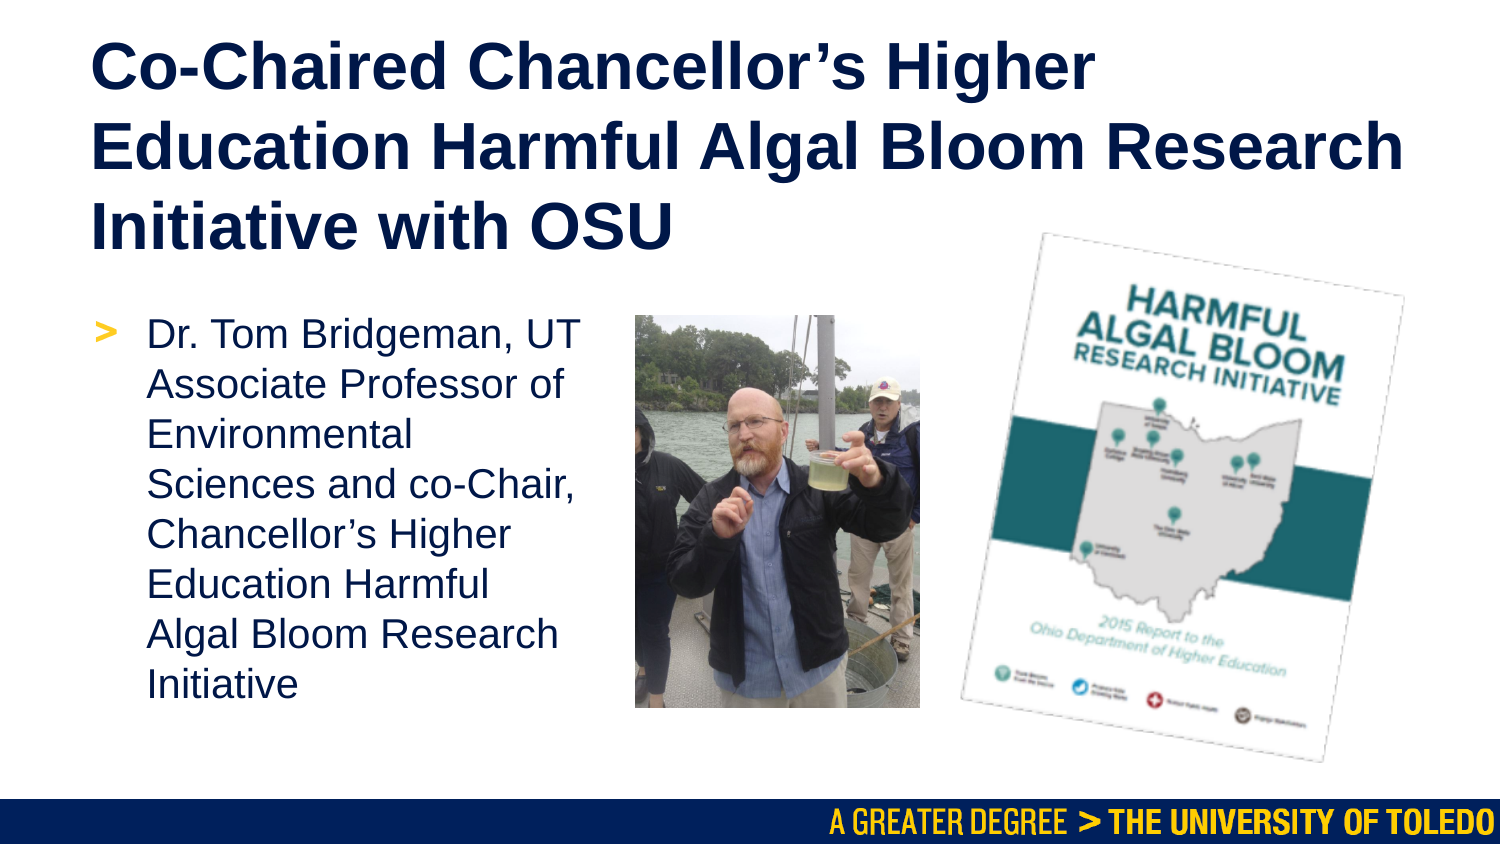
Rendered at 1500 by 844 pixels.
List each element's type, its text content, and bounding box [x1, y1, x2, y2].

list Dr. Tom Bridgeman, UT Associate Professor of Environmental Sciences and co-Chair, Chancellor’s Higher Education Harmful Algal Bloom Research Initiative [75, 299, 597, 659]
title Co-Chaired Chancellor’s Higher Education Harmful Algal Bloom Research Initiative with OSU [75, 72, 1425, 214]
picture [0, 0, 1500, 844]
